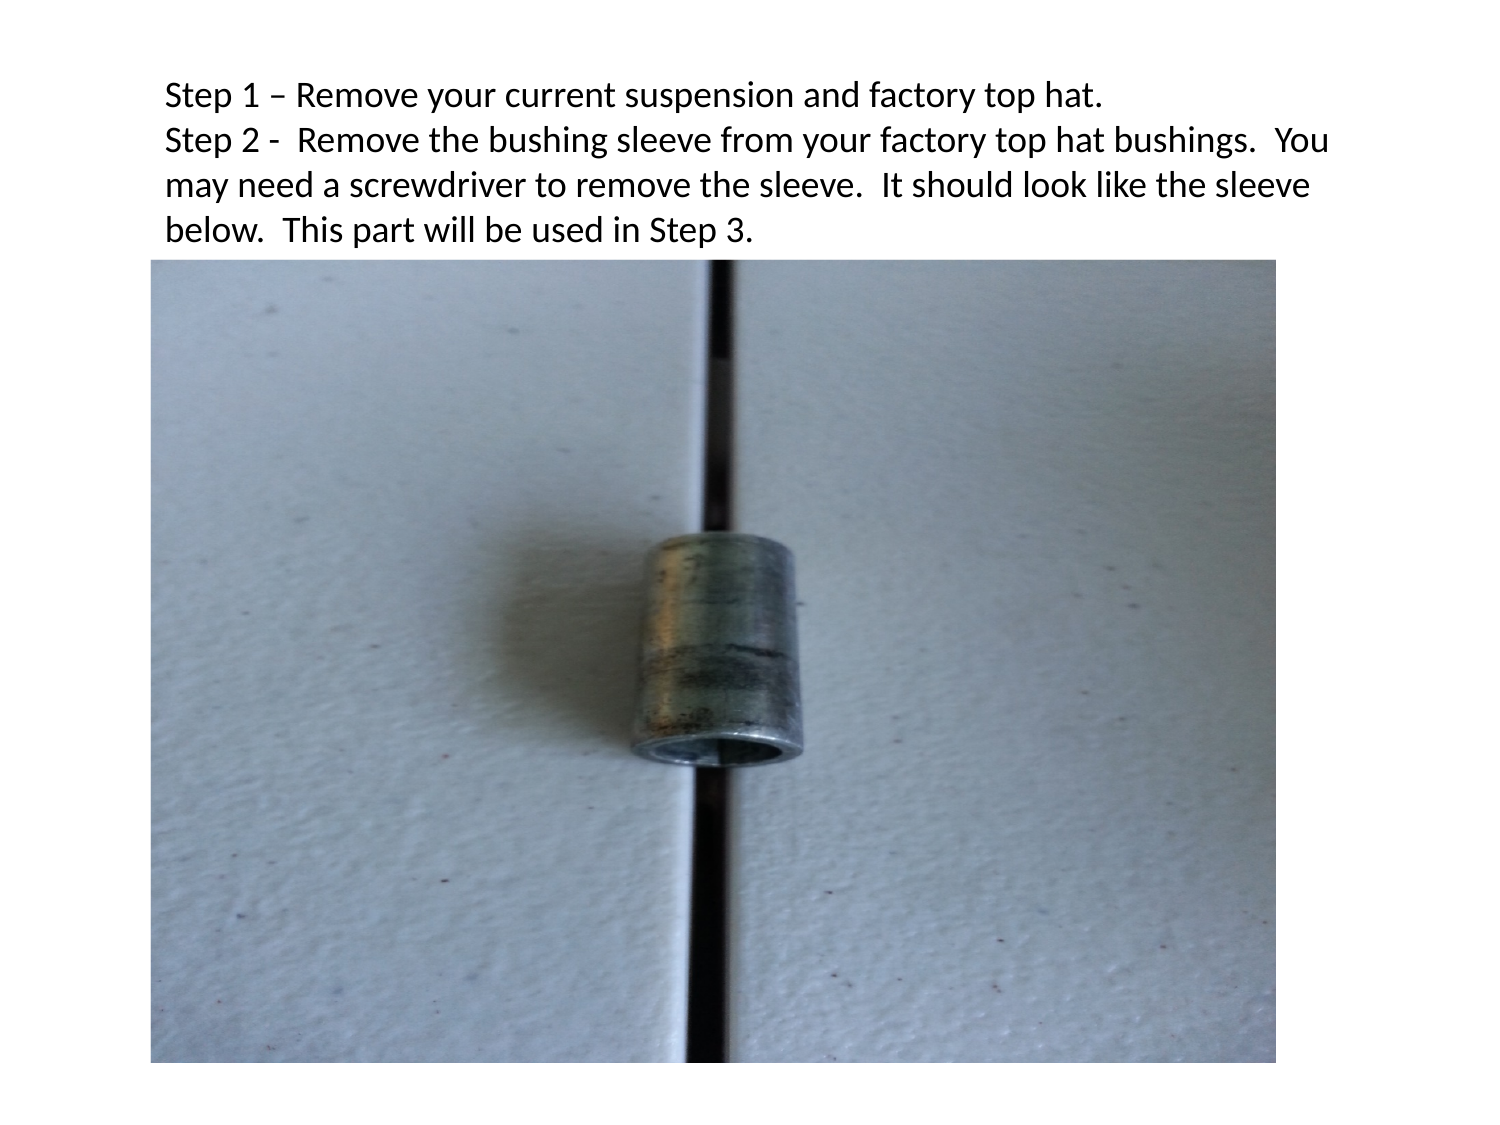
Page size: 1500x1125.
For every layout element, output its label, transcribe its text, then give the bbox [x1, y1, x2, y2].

picture [152, 98, 1275, 1125]
text_box Step 1 – Remove your current suspension and factory top hat. Step 2 - Remove the bushing sleeve from your factory top hat bushings. You may need a screwdriver to remove the sleeve. It should look like the sleeve below. This part will be used in Step 3. [150, 62, 1400, 258]
